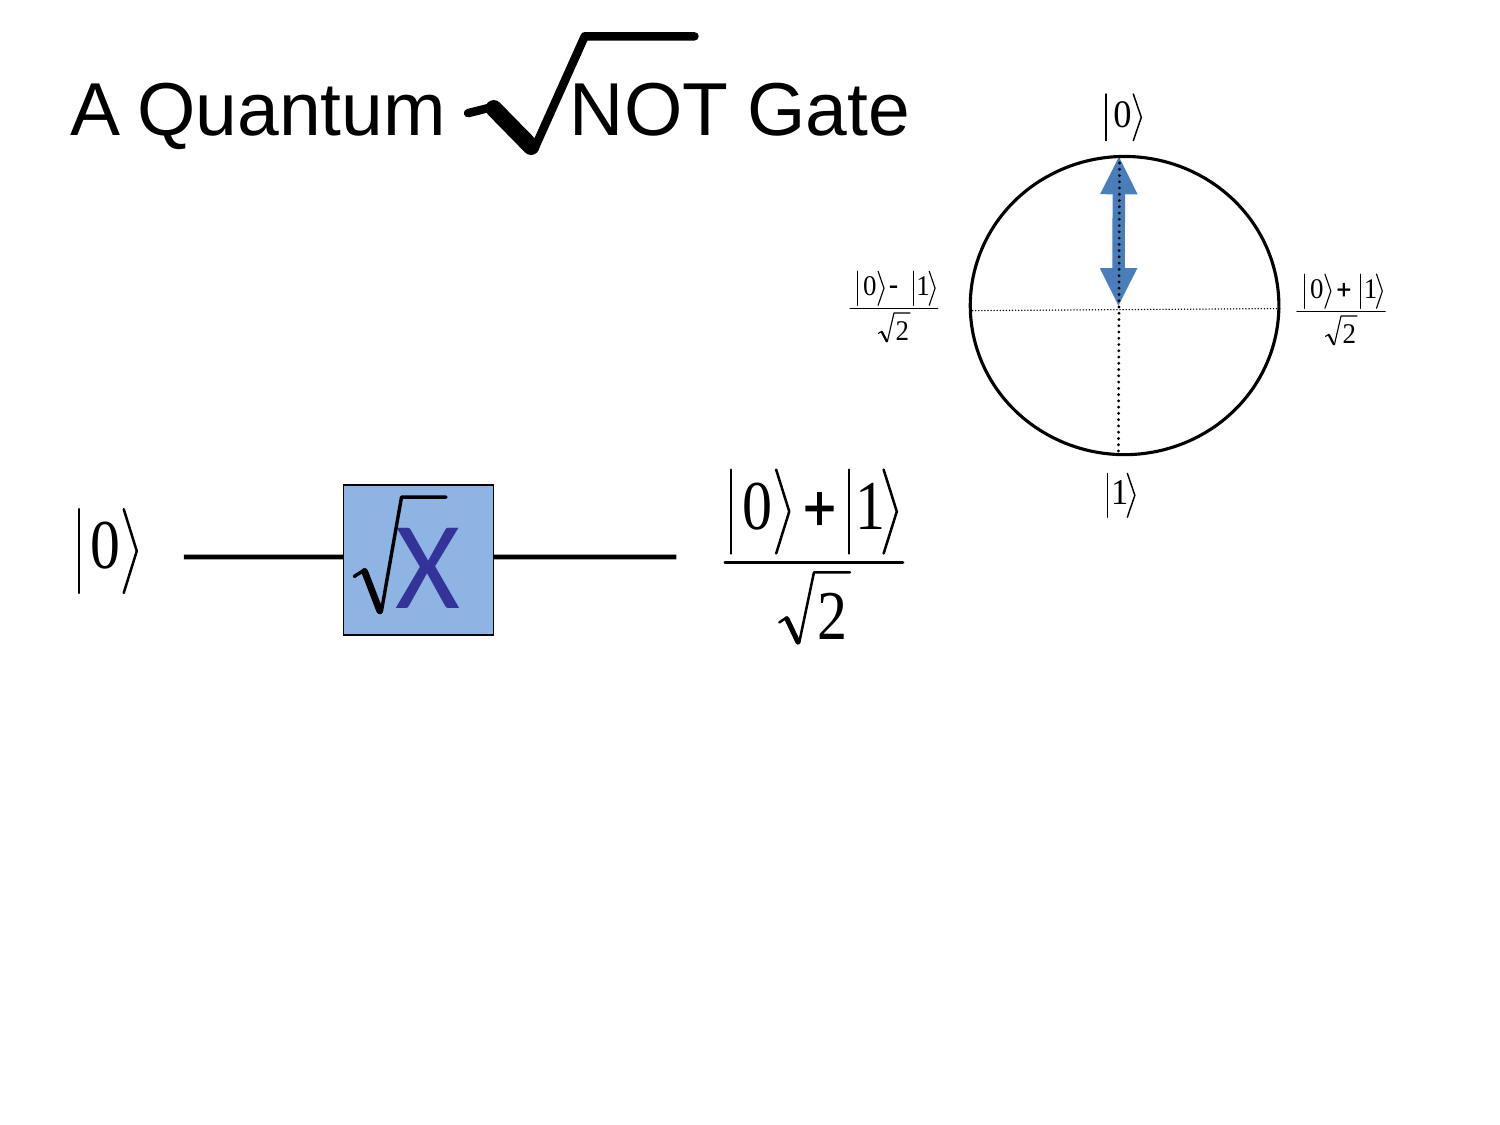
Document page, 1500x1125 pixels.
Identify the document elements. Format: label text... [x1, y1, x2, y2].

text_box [429, 16, 733, 167]
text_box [343, 451, 545, 676]
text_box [845, 265, 945, 350]
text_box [1098, 84, 1164, 150]
text_box [1167, 162, 1279, 449]
text_box A Quantum NOT Gate [738, 53, 926, 158]
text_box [1100, 464, 1156, 526]
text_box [714, 456, 916, 662]
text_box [67, 492, 153, 610]
text_box A Quantum NOT Gate [56, 53, 424, 158]
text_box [338, 477, 462, 632]
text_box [1292, 268, 1392, 353]
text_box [1083, 156, 1163, 455]
text_box [970, 163, 1078, 448]
